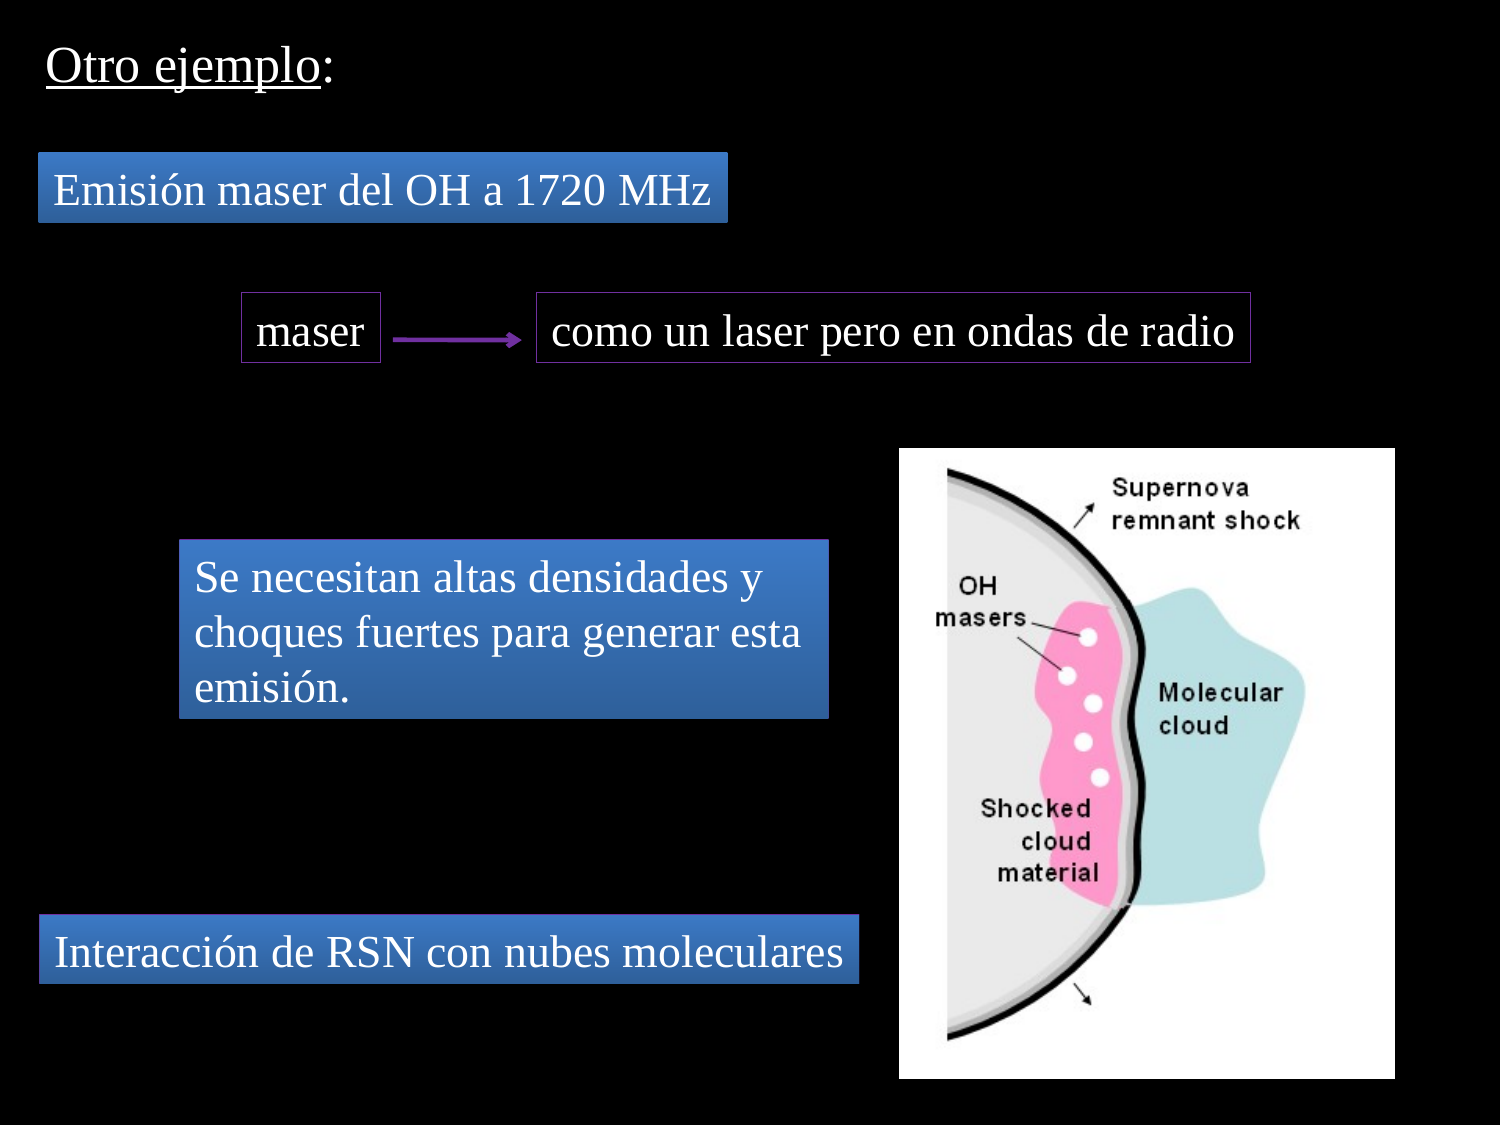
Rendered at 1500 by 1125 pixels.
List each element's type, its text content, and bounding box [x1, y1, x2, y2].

text_box Interacción de RSN con nubes moleculares [39, 914, 860, 984]
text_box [240, 292, 1255, 364]
text_box Otro ejemplo: [31, 23, 351, 101]
picture [898, 448, 1395, 1079]
text_box Emisión maser del OH a 1720 MHz [38, 152, 728, 223]
text_box Se necesitan altas densidades y choques fuertes para generar esta emisión. [179, 539, 829, 719]
